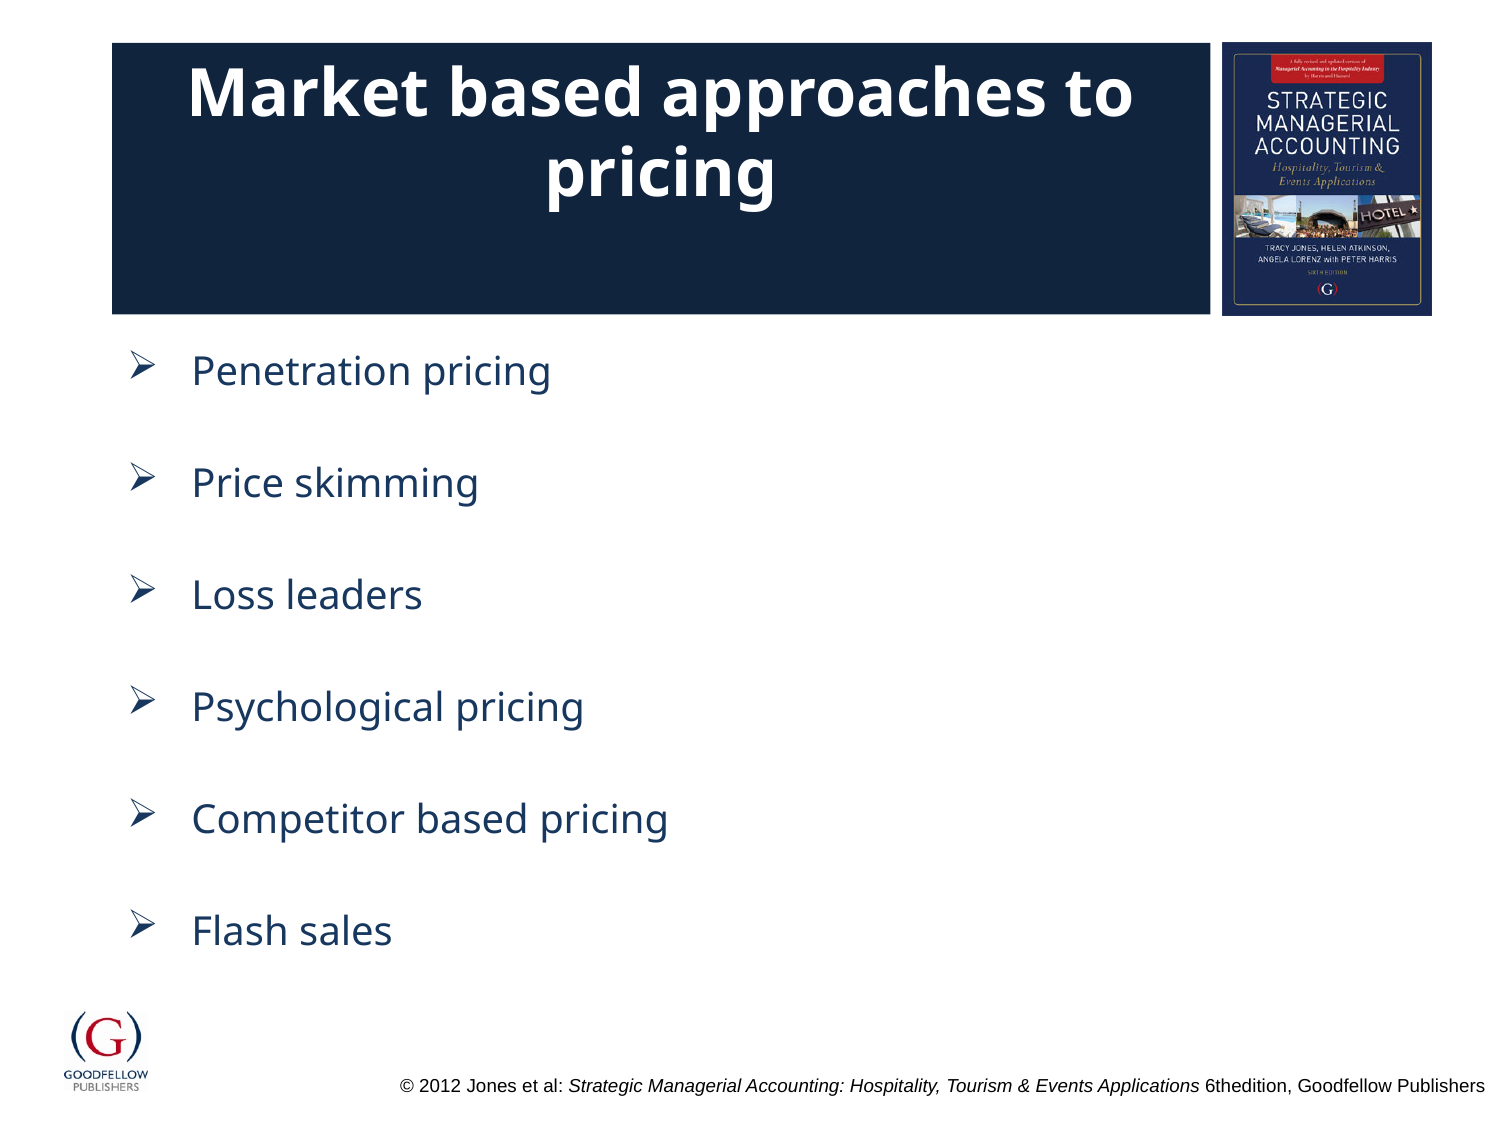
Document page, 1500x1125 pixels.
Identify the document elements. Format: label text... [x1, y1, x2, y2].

picture [64, 1011, 148, 1091]
subtitle Penetration pricing Price skimming Loss leaders Psychological pricing Competitor based pricing Flash sales [112, 338, 1436, 965]
picture [1222, 42, 1432, 316]
title Market based approaches to pricing [112, 42, 1211, 315]
